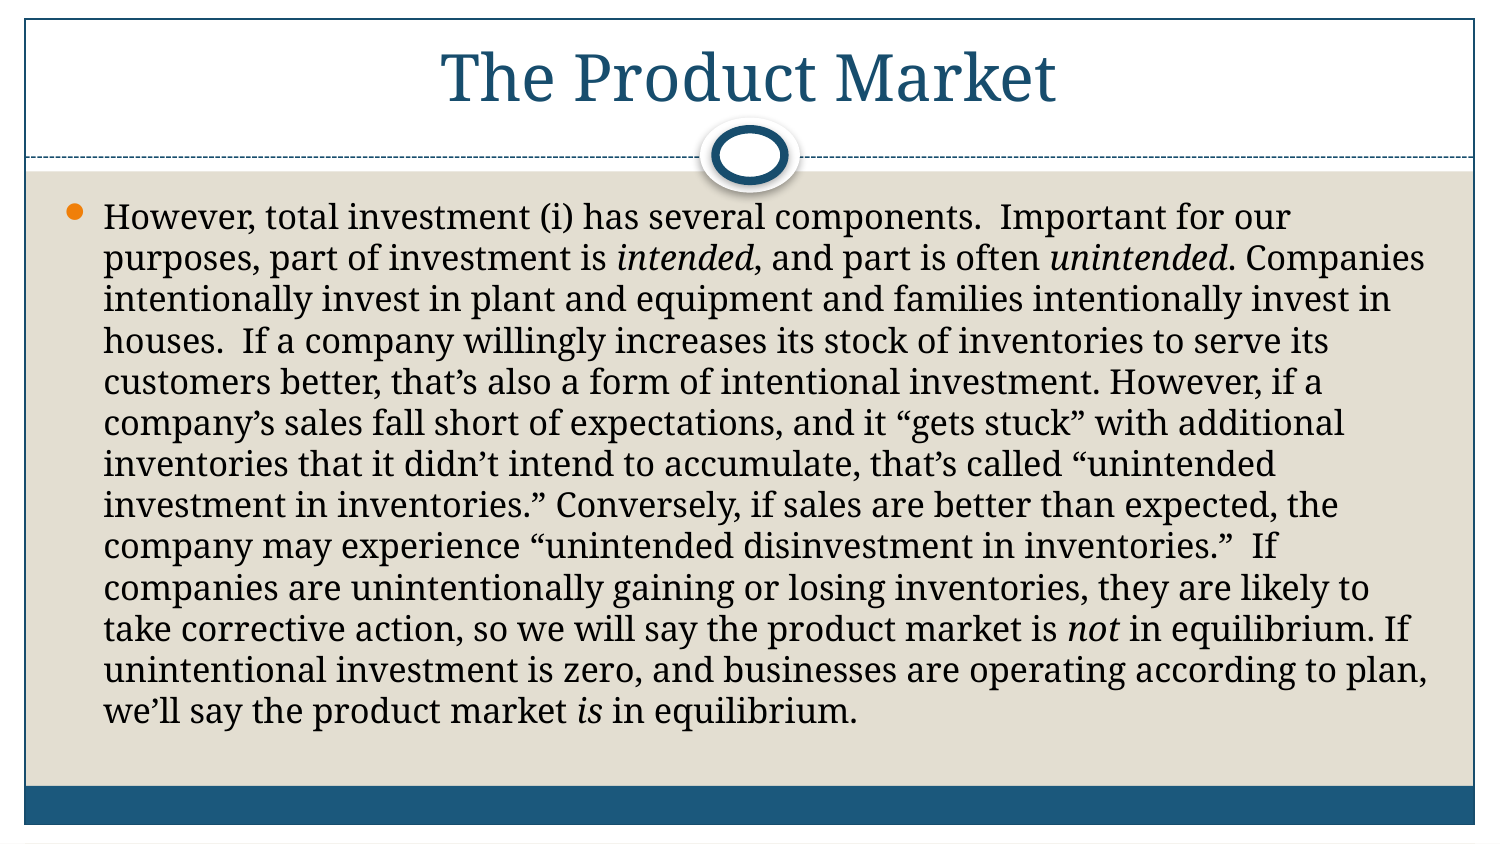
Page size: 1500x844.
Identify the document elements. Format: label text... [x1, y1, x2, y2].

list However, total investment (i) has several components. Important for our purposes, part of investment is intended, and part is often unintended. Companies intentionally invest in plant and equipment and families intentionally invest in houses. If a company willingly increases its stock of inventories to serve its customers better, that’s also a form of intentional investment. However, if a company’s sales fall short of expectations, and it “gets stuck” with additional inventories that it didn’t intend to accumulate, that’s called “unintended investment in inventories.” Conversely, if sales are better than expected, the company may experience “unintended disinvestment in inventories.” If companies are unintentionally gaining or losing inventories, they are likely to take corrective action, so we will say the product market is not in equilibrium. If unintentional investment is zero, and businesses are operating according to plan, we’ll say the product market is in equilibrium. [49, 187, 1445, 751]
title The Product Market [49, 28, 1450, 122]
